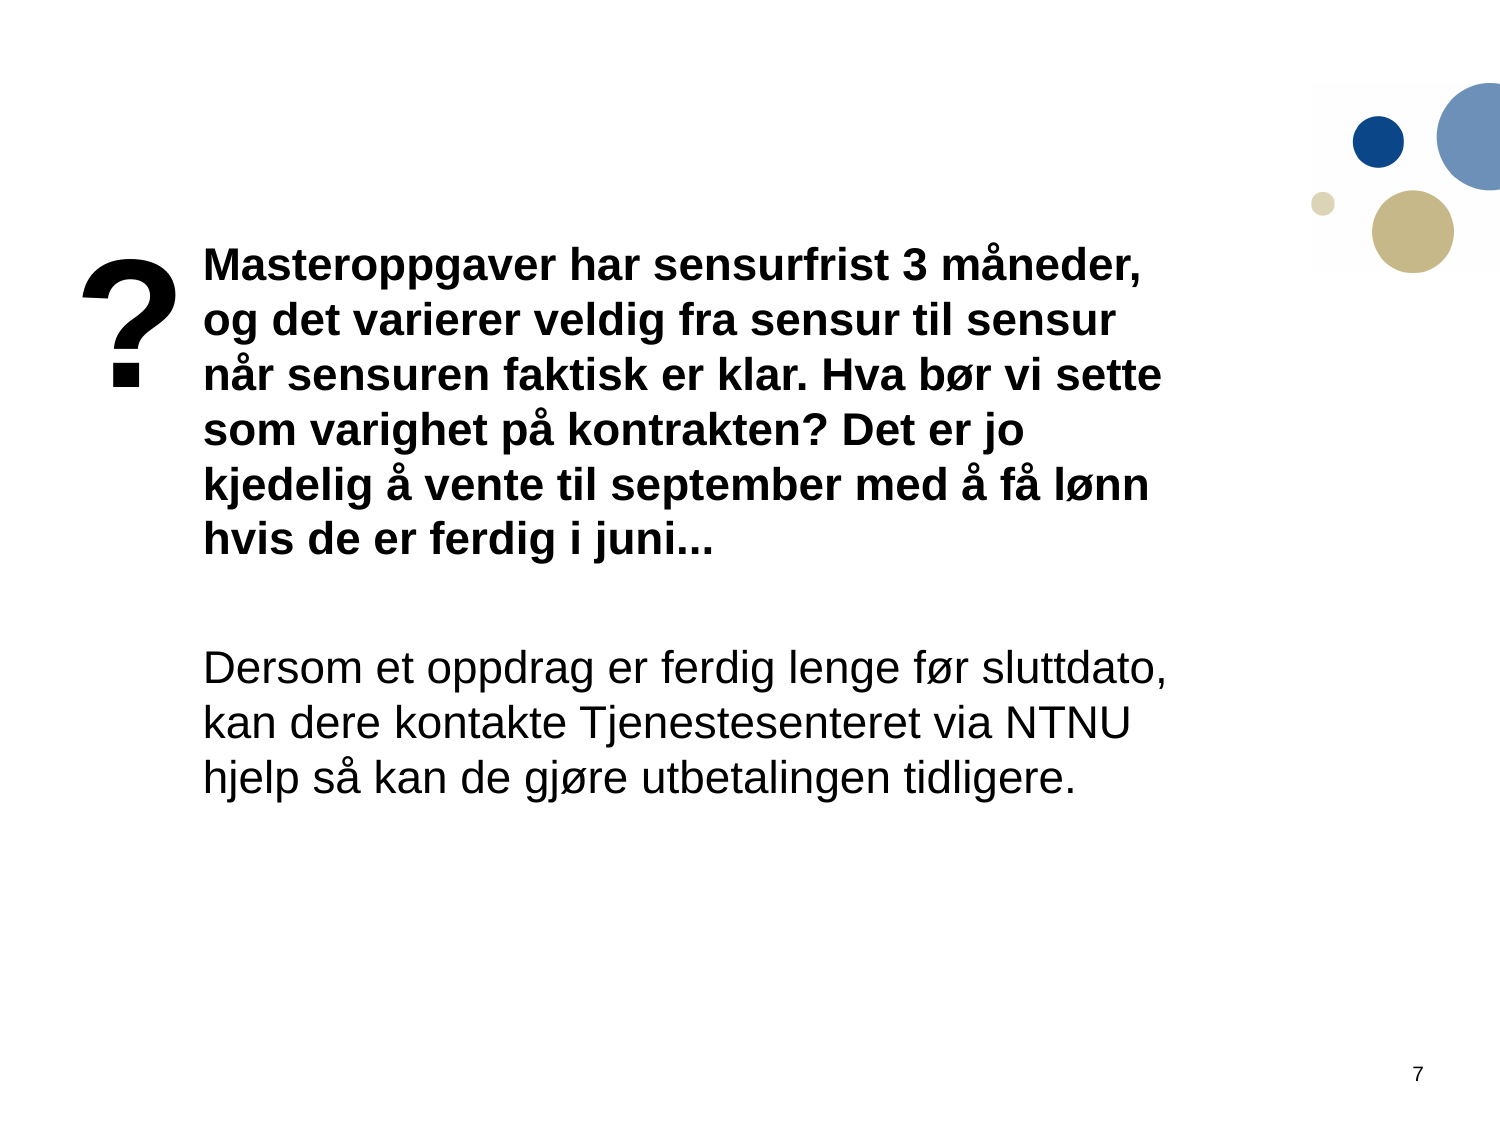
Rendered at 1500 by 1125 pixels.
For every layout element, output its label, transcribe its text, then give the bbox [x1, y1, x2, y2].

text_box ? [59, 196, 212, 432]
list Masteroppgaver har sensurfrist 3 måneder, og det varierer veldig fra sensur til sensur når sensuren faktisk er klar. Hva bør vi sette som varighet på kontrakten? Det er jo kjedelig å vente til september med å få lønn hvis de er ferdig i juni... Dersom et oppdrag er ferdig lenge før sluttdato, kan dere kontakte Tjenestesenteret via NTNU hjelp så kan de gjøre utbetalingen tidligere. [187, 227, 1213, 1054]
picture [1311, 83, 1500, 273]
